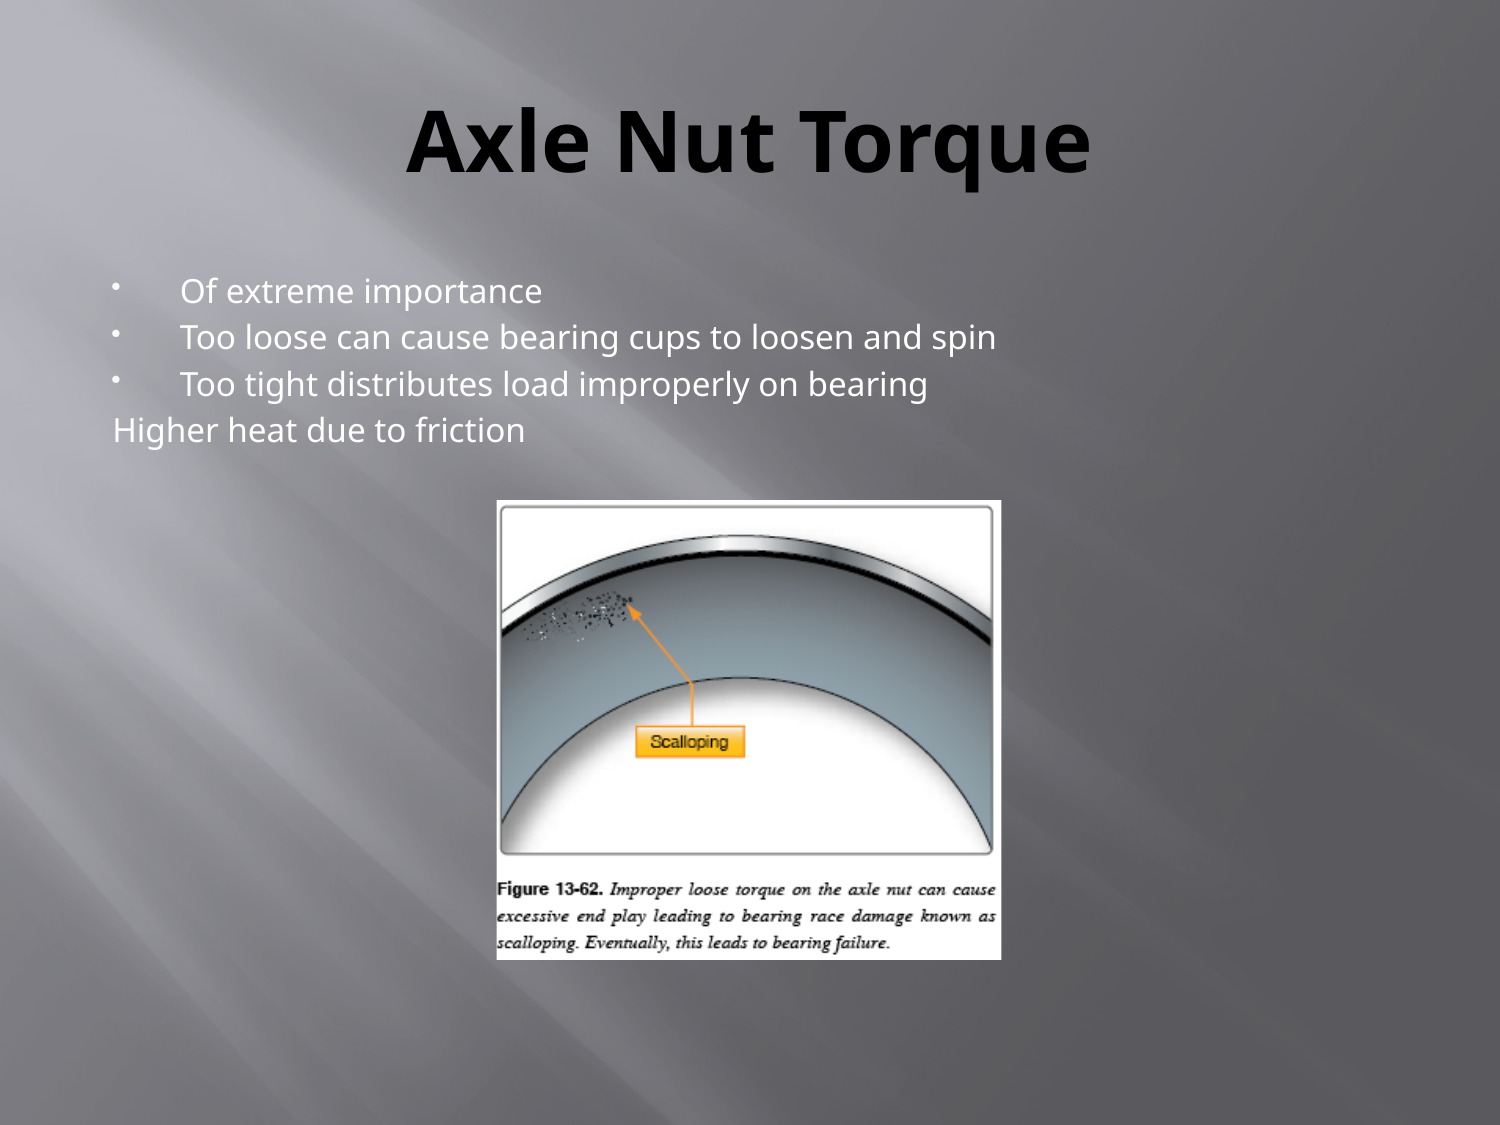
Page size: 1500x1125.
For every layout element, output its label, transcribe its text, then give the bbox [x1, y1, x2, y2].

list Of extreme importance Too loose can cause bearing cups to loosen and spin Too tight distributes load improperly on bearing Higher heat due to friction [75, 262, 1425, 1035]
picture [496, 499, 1002, 960]
title Axle Nut Torque [75, 45, 1425, 233]
